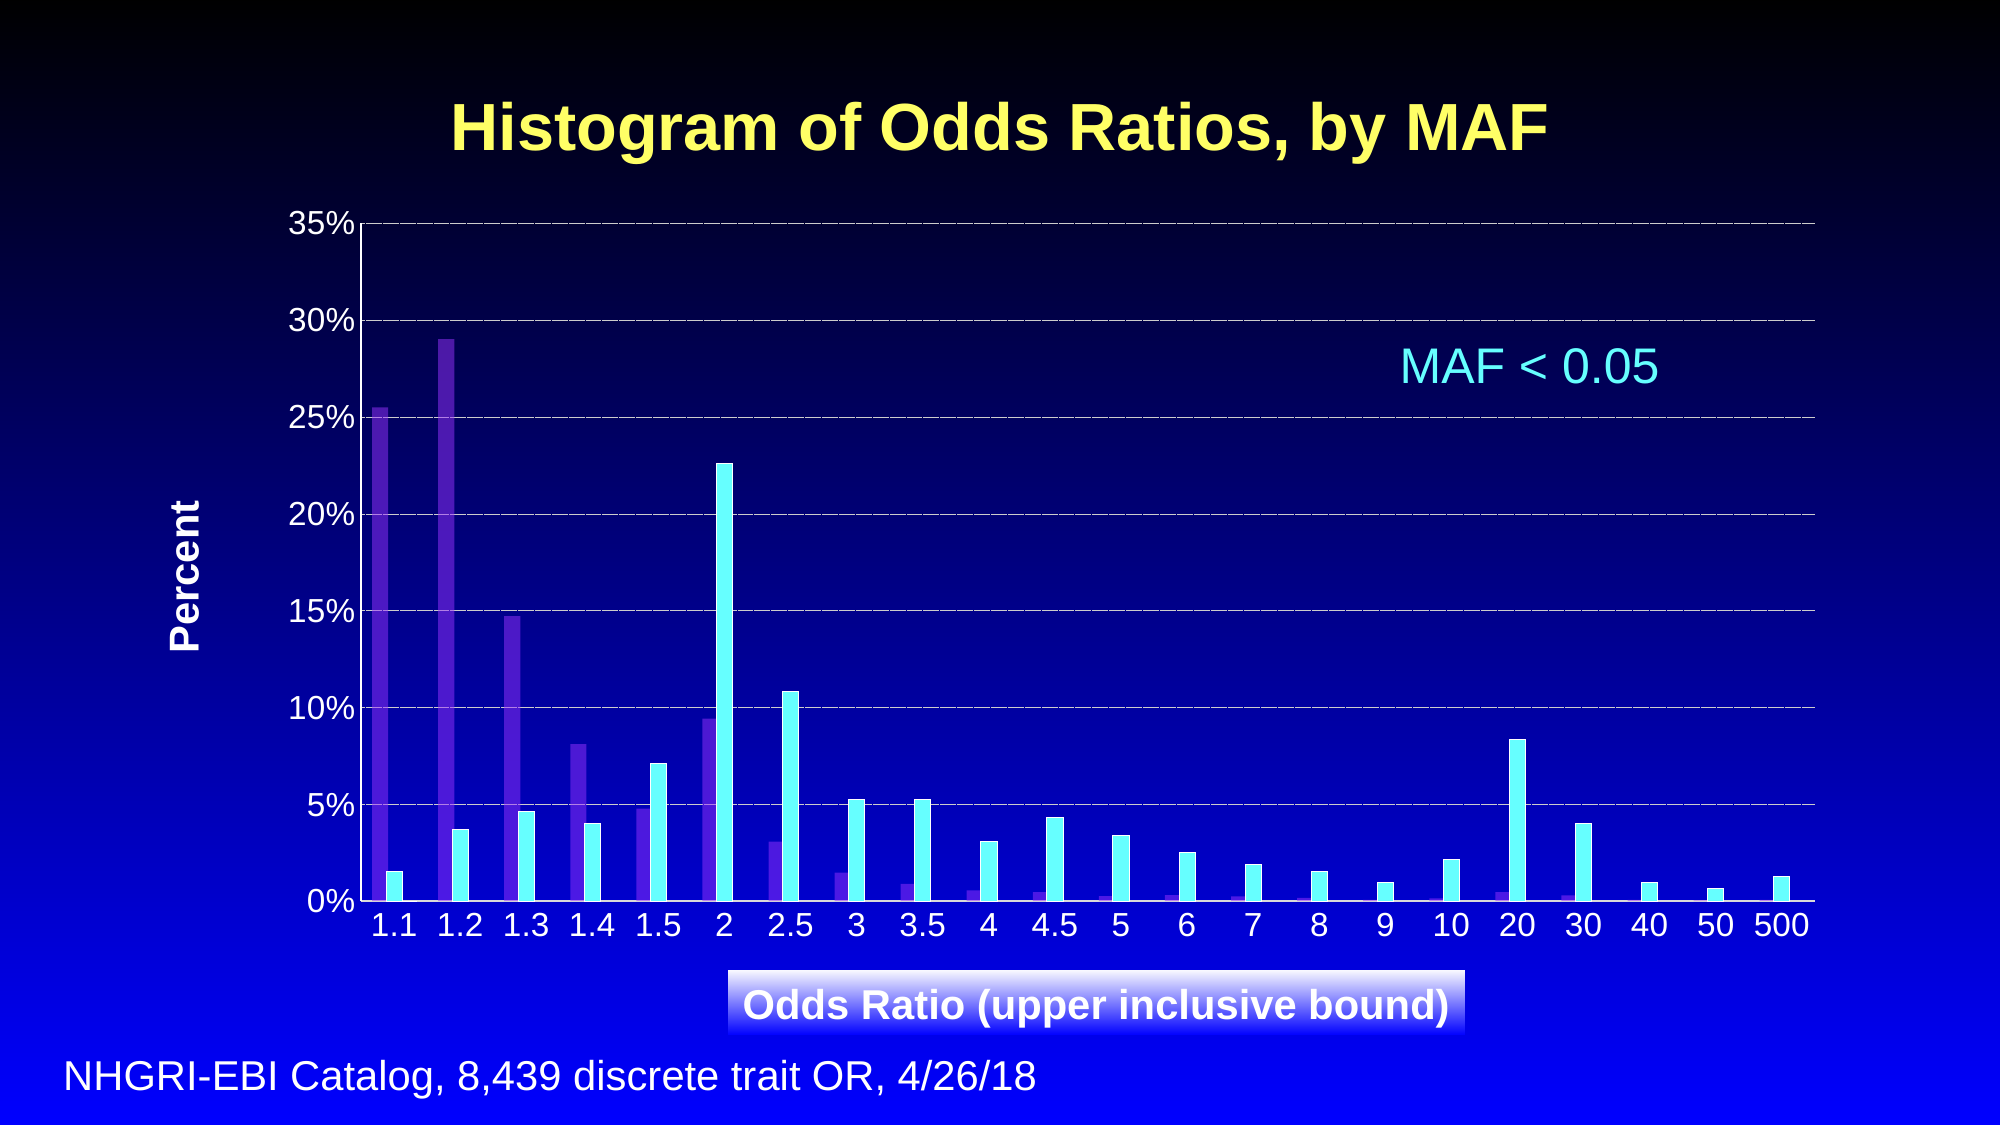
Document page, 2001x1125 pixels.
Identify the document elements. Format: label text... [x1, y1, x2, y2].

title Histogram of Odds Ratios, by MAF [232, 59, 1769, 188]
text_box NHGRI-EBI Catalog, 8,439 discrete trait OR, 4/26/18 [48, 1041, 1053, 1107]
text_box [149, 189, 1847, 1040]
